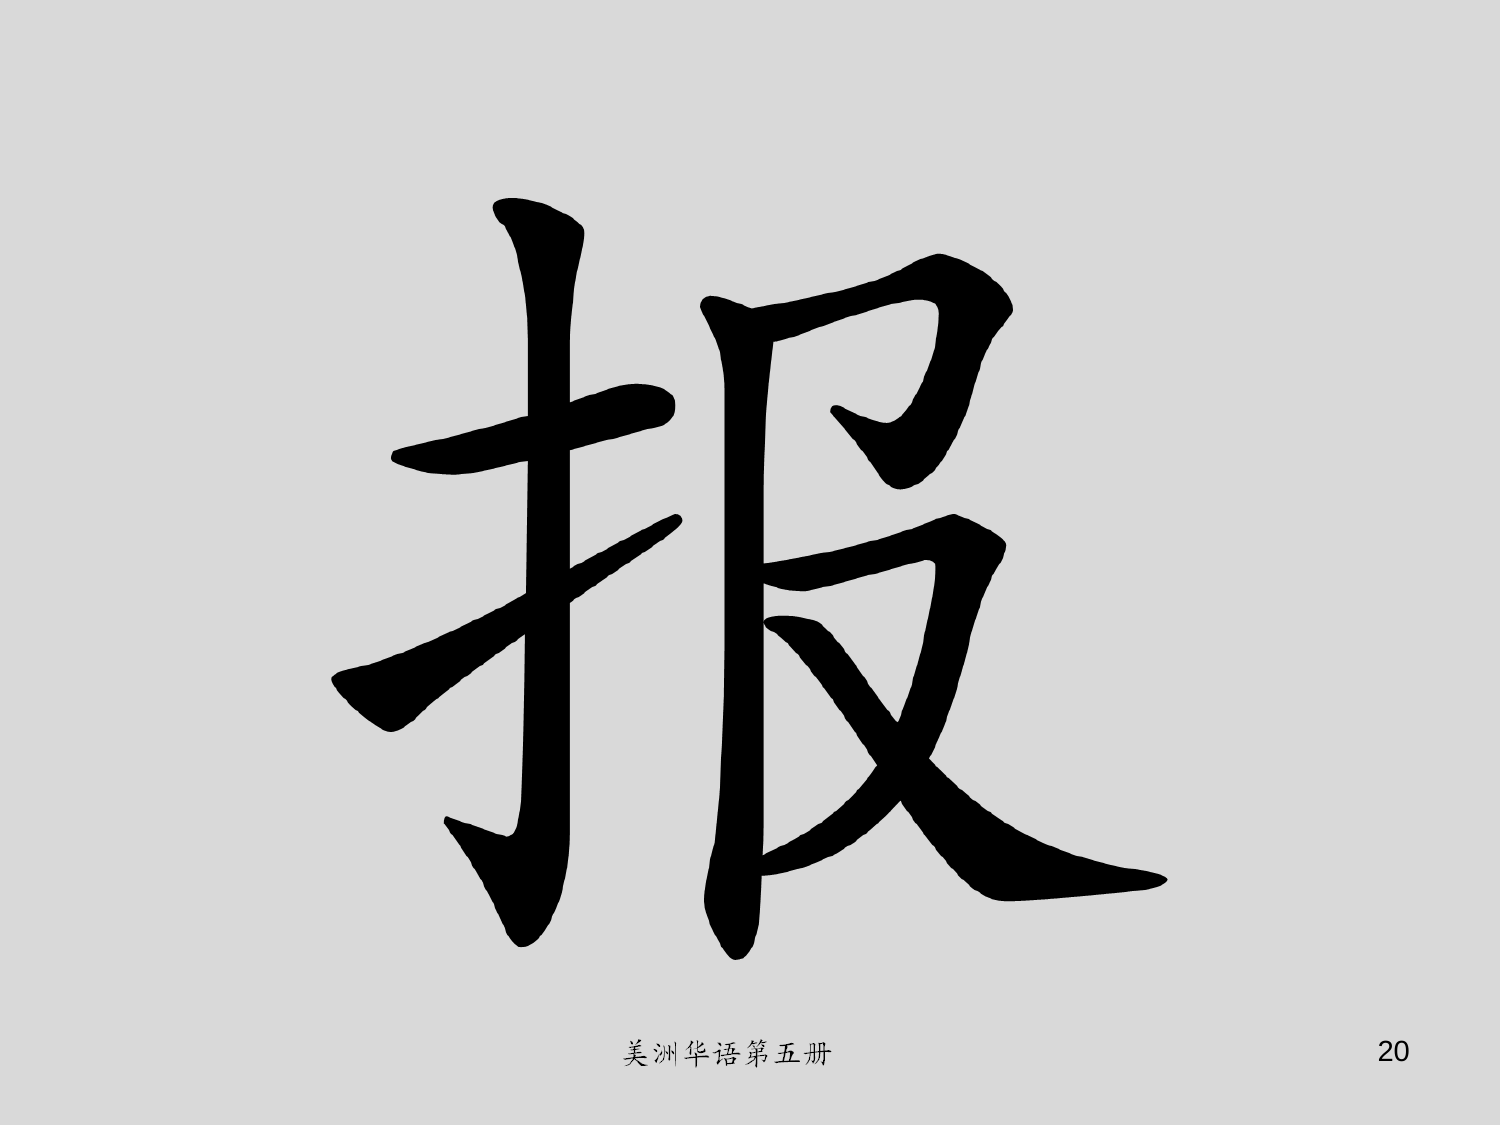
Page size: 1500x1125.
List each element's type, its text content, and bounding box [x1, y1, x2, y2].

picture [212, 112, 1263, 1094]
slide_number 20 [1074, 1024, 1426, 1103]
text_box 報 [124, 0, 1413, 1065]
